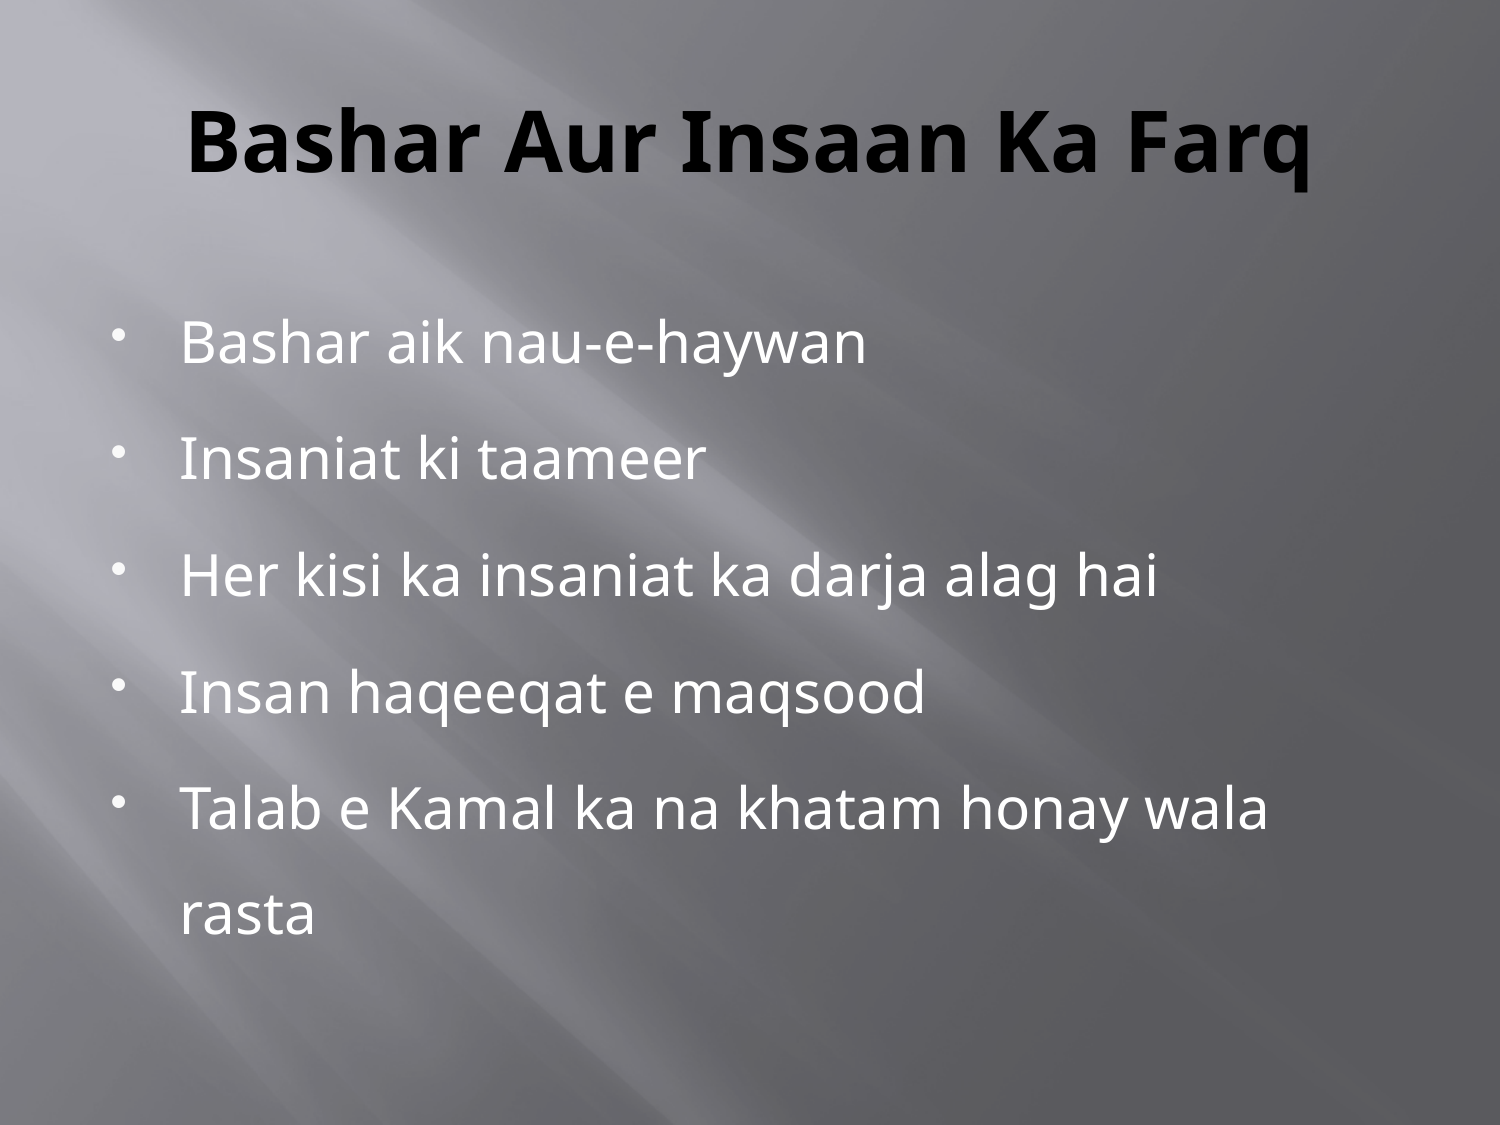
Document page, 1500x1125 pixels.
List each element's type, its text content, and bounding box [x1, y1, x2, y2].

title Bashar Aur Insaan Ka Farq [75, 45, 1425, 233]
list Bashar aik nau-e-haywan Insaniat ki taameer Her kisi ka insaniat ka darja alag hai Insan haqeeqat e maqsood Talab e Kamal ka na khatam honay wala rasta [75, 262, 1425, 1125]
